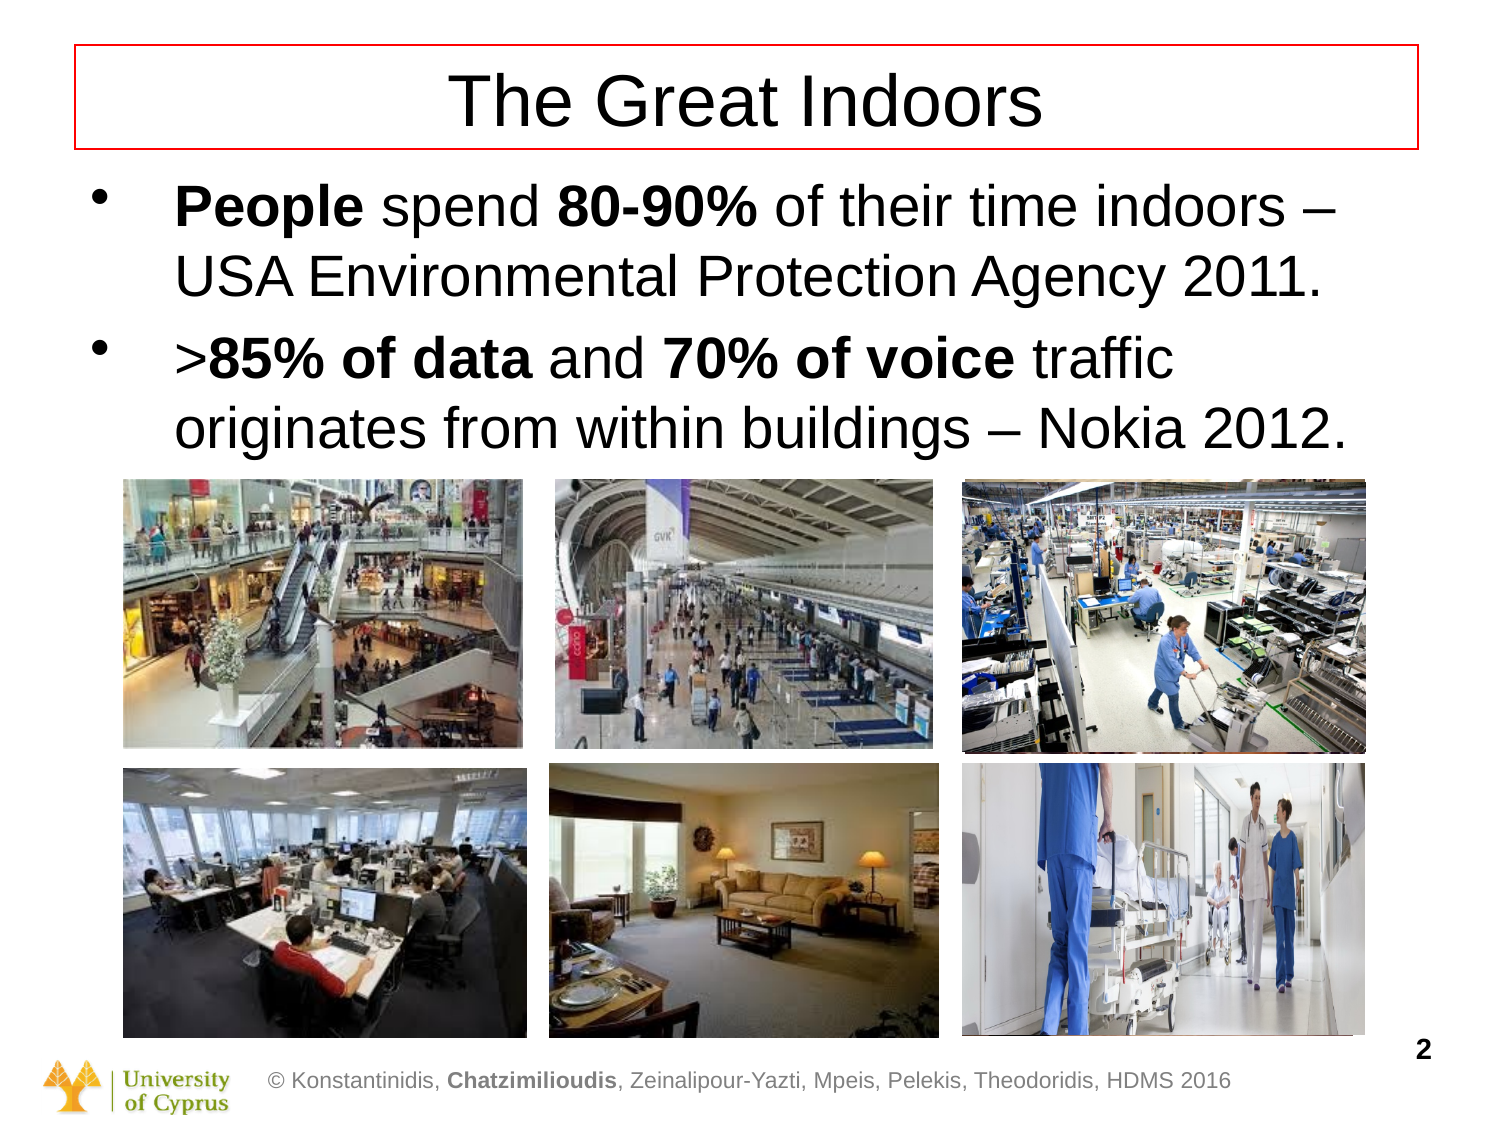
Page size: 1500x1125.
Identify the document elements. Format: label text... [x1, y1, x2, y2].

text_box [123, 479, 1365, 1038]
picture [962, 482, 1366, 752]
picture [962, 763, 1365, 1036]
picture [41, 1058, 231, 1115]
list People spend 80-90% of their time indoors – USA Environmental Protection Agency 2011. >85% of data and 70% of voice traffic originates from within buildings – Nokia 2012. [74, 160, 1426, 492]
title The Great Indoors [74, 44, 1419, 150]
